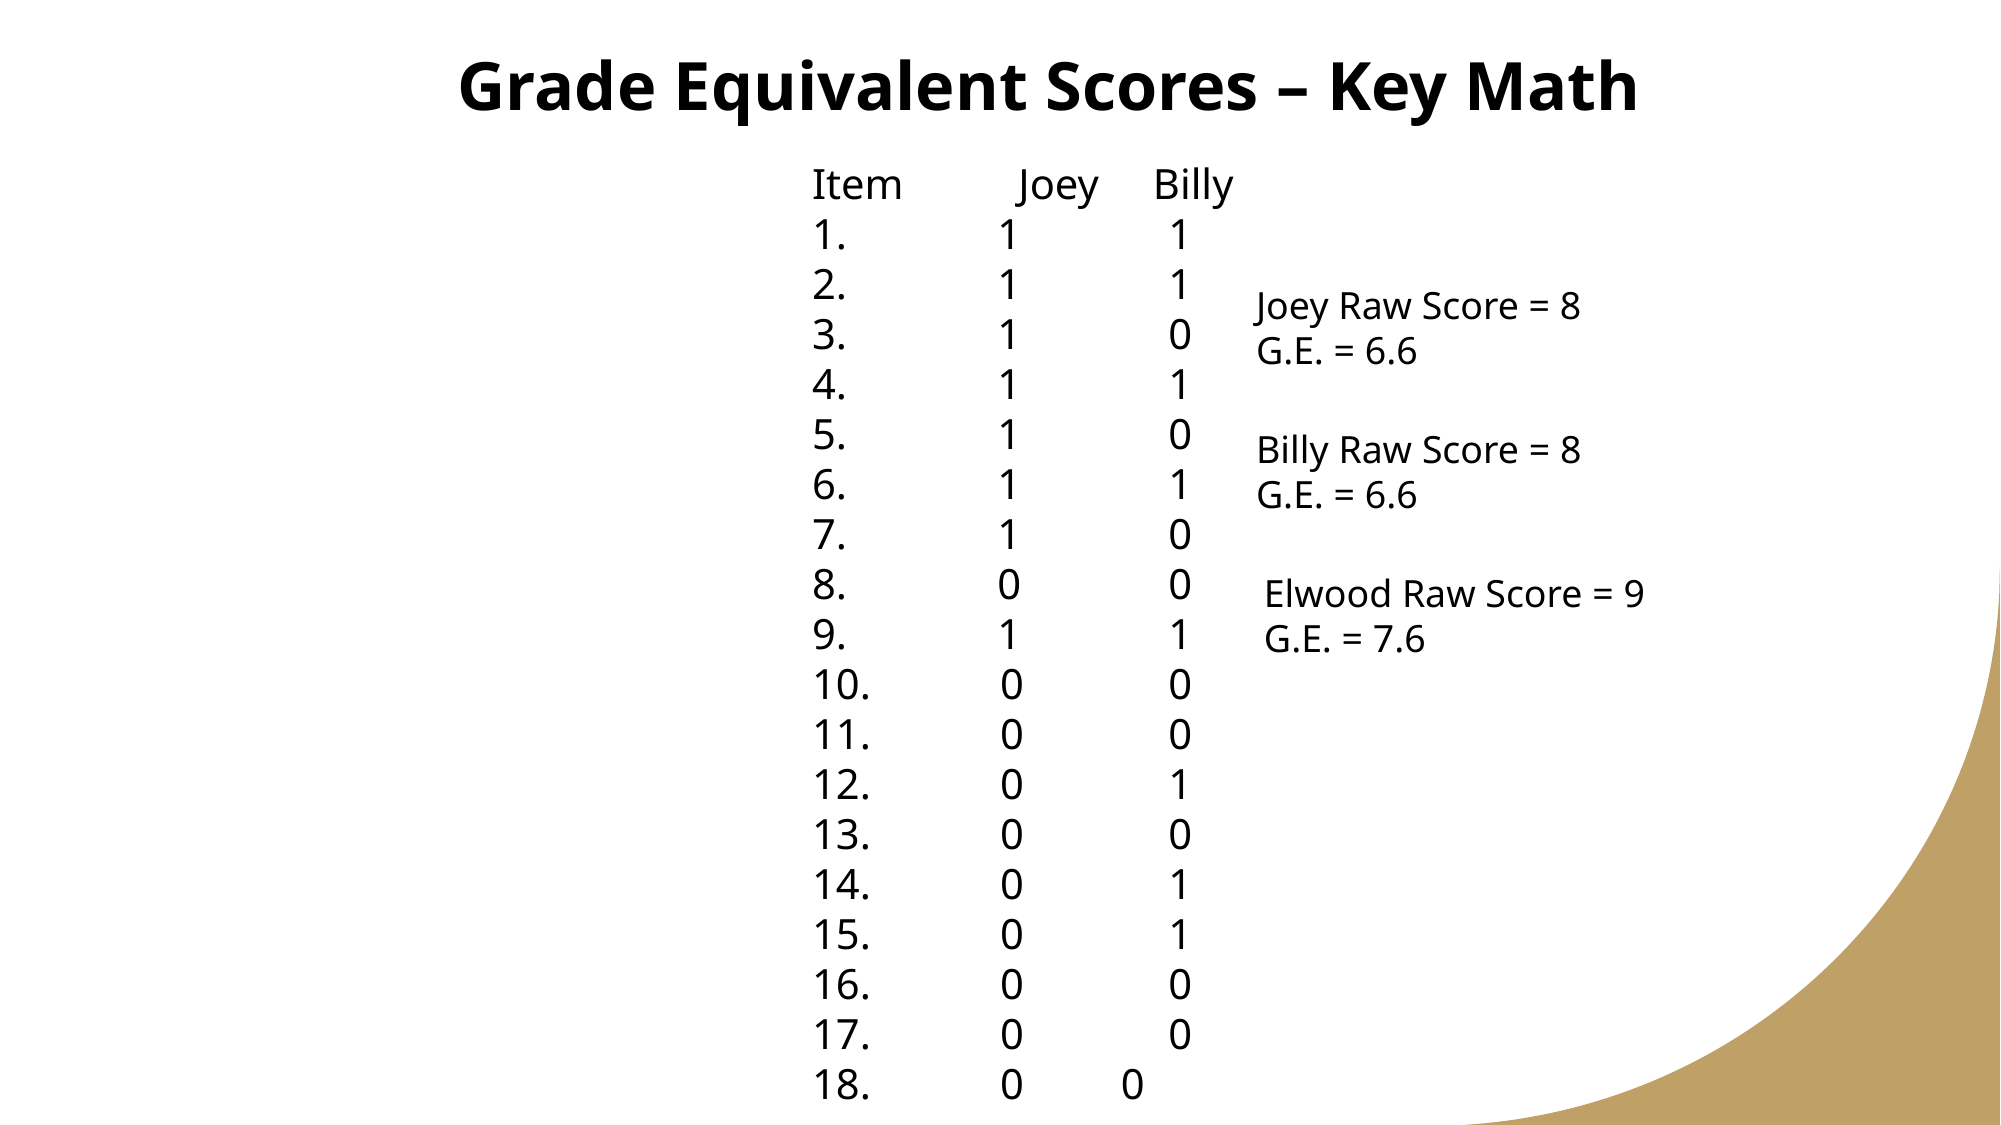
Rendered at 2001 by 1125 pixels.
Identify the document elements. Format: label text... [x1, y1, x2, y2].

text_box Billy Raw Score = 8 G.E. = 6.6 [1241, 418, 1597, 524]
title Grade Equivalent Scores – Key Math [442, 0, 1718, 131]
text_box Item Joey Billy 1 1 1 1 1 0 1 1 1 0 1 1 1 0 0 0 1 1 0 0 0 0 0 1 0 0 0 1 0 1 0 0 0 0 0 0 [797, 149, 1313, 1116]
text_box Elwood Raw Score = 9 G.E. = 7.6 [1249, 562, 1661, 668]
text_box Joey Raw Score = 8 G.E. = 6.6 [1241, 274, 1597, 380]
